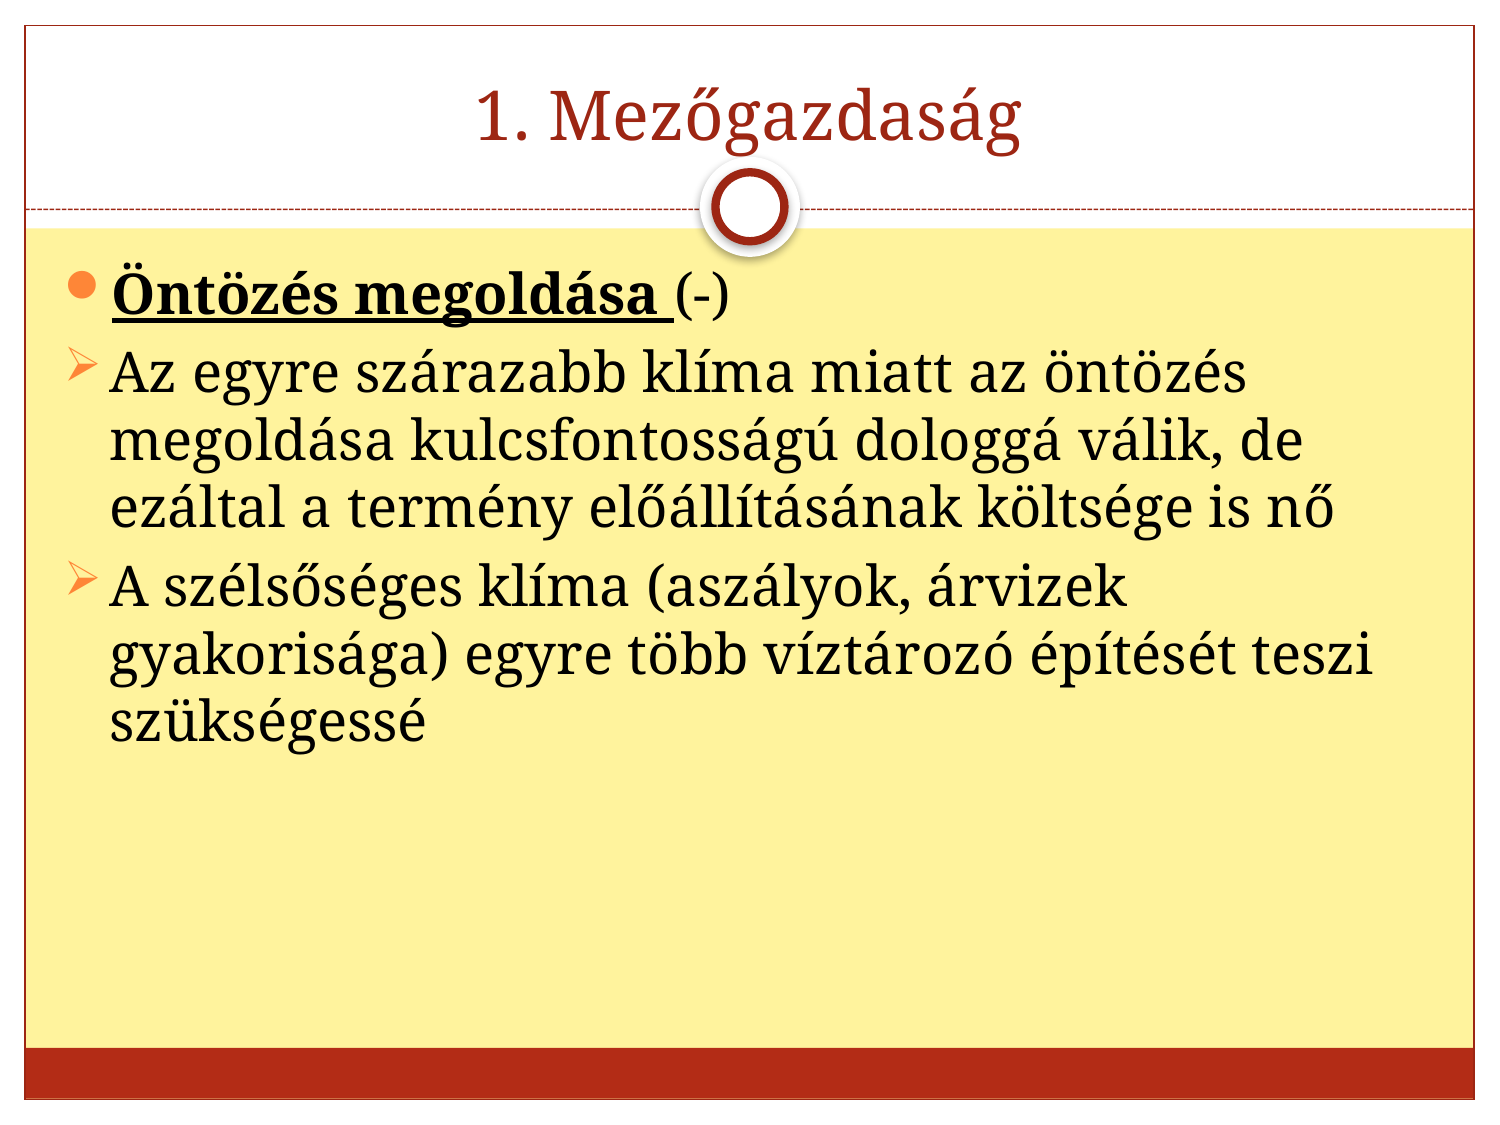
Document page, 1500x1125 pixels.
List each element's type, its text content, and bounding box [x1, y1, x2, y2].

title 1. Mezőgazdaság [49, 37, 1450, 162]
list Öntözés megoldása (-) Az egyre szárazabb klíma miatt az öntözés megoldása kulcsfontosságú dologgá válik, de ezáltal a termény előállításának költsége is nő A szélsőséges klíma (aszályok, árvizek gyakorisága) egyre több víztározó építését teszi szükségessé [49, 250, 1445, 1001]
